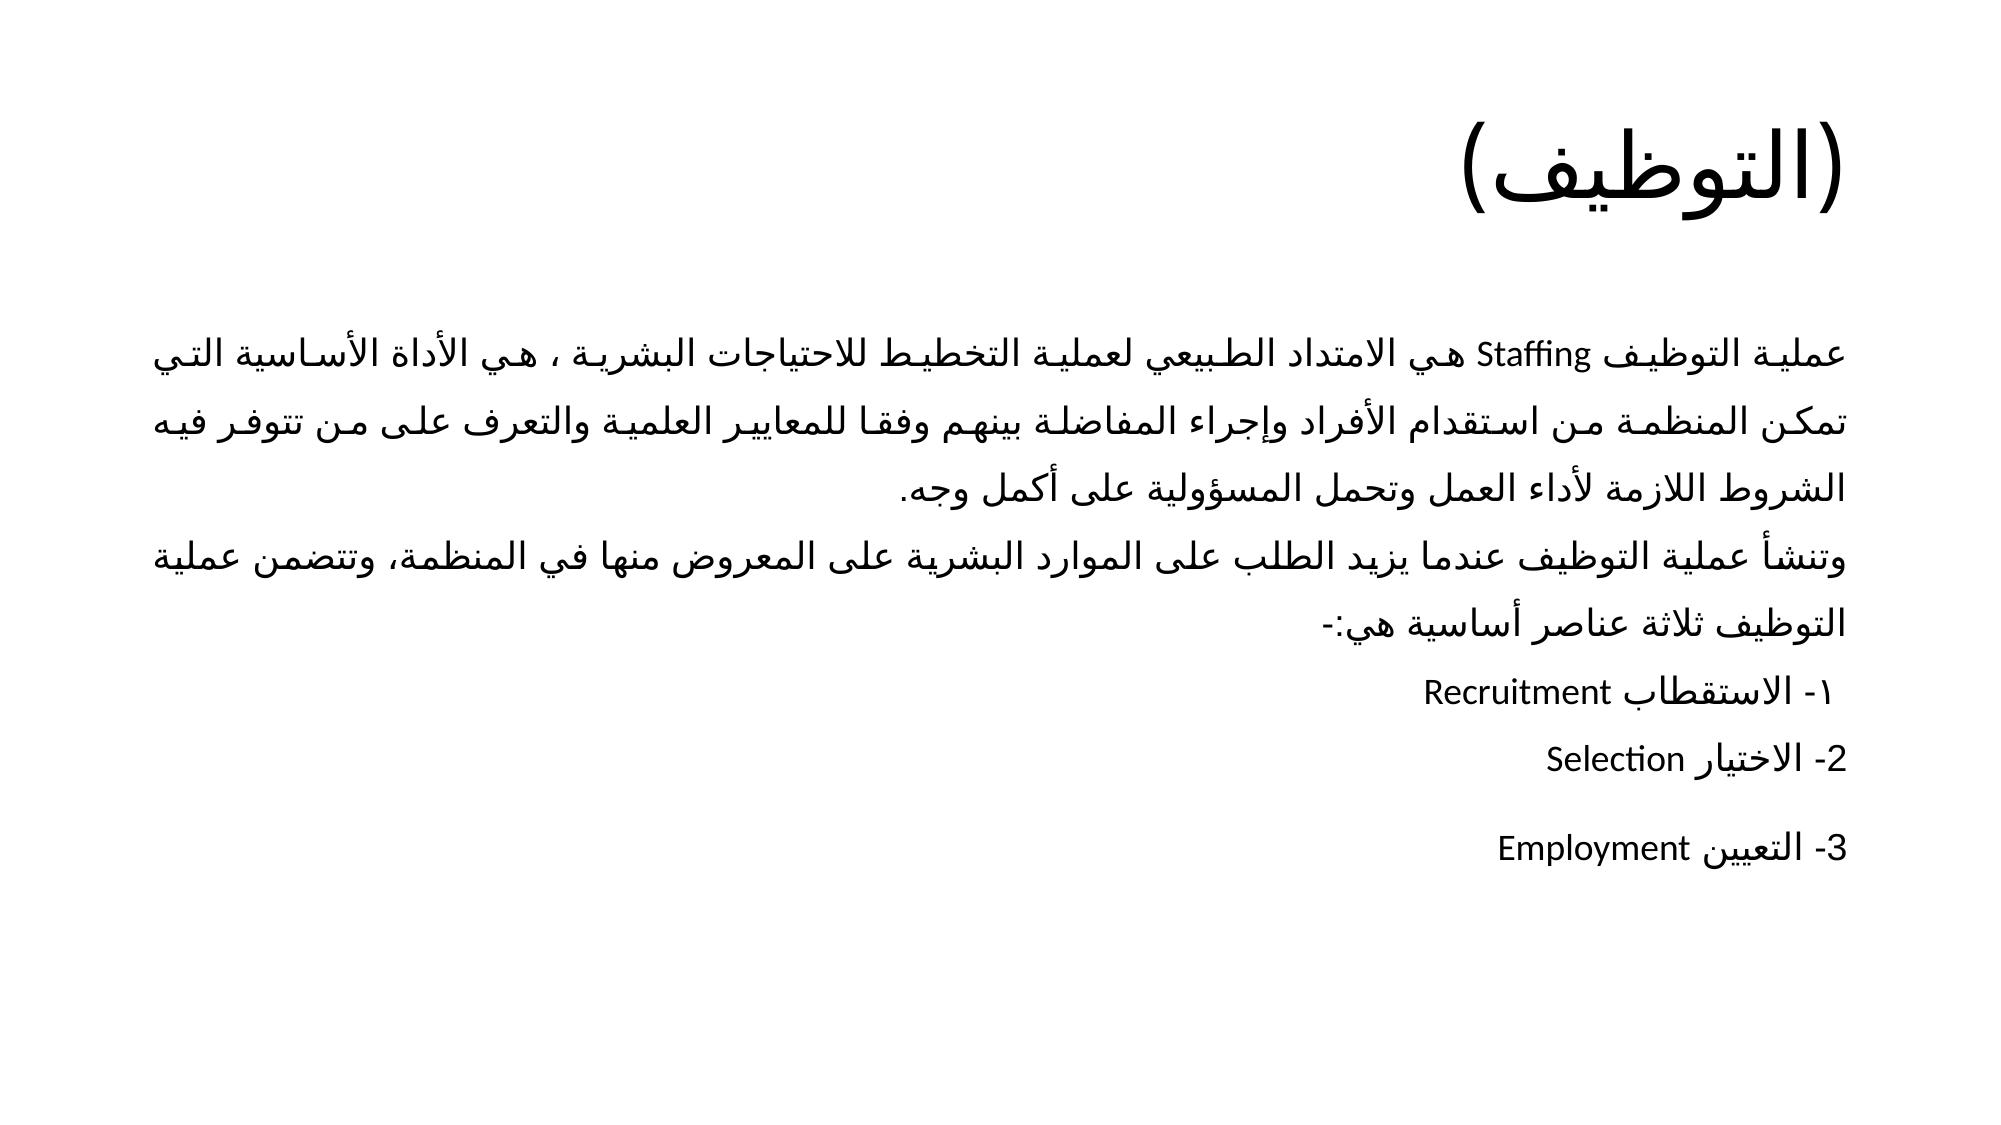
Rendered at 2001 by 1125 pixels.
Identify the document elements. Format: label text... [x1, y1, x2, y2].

title (التوظيف)‏ [137, 59, 1863, 278]
list عملية التوظيف Staffing هي الامتداد الطبيعي لعملية التخطيط للاحتياجات البشرية ، هي الأداة الأساسية التي تمكن المنظمة من استقدام الأفراد وإجراء المفاضلة بينهم وفقا للمعايير العلمية والتعرف على من تتوفر فيه الشروط اللازمة لأداء العمل وتحمل المسؤولية على أكمل وجه. وتنشأ عملية التوظيف عندما يزيد الطلب على الموارد البشرية على المعروض منها في المنظمة، وتتضمن عملية التوظيف ثلاثة عناصر أساسية هي:- ١- الاستقطاب Recruitment‏ 2- الاختيار Selection‏ 3- التعيين Employment‏ [137, 299, 1863, 881]
